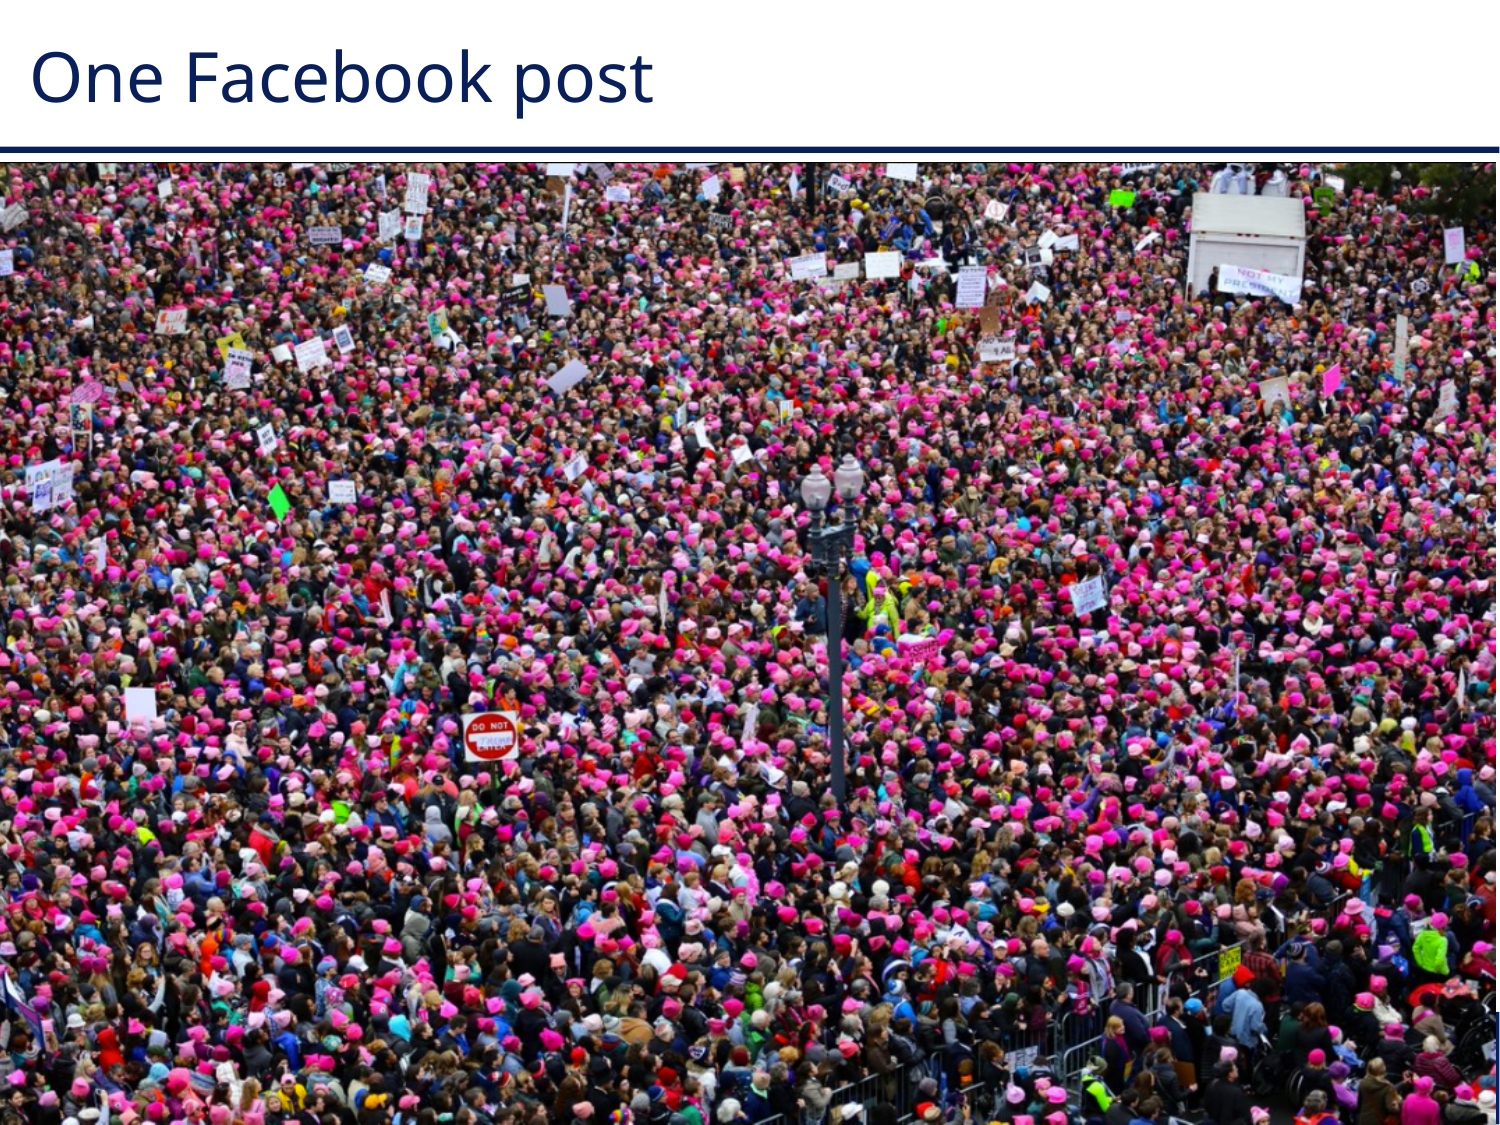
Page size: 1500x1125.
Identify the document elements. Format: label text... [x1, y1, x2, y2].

title One Facebook post [14, 0, 1477, 150]
picture [0, 162, 1496, 1125]
